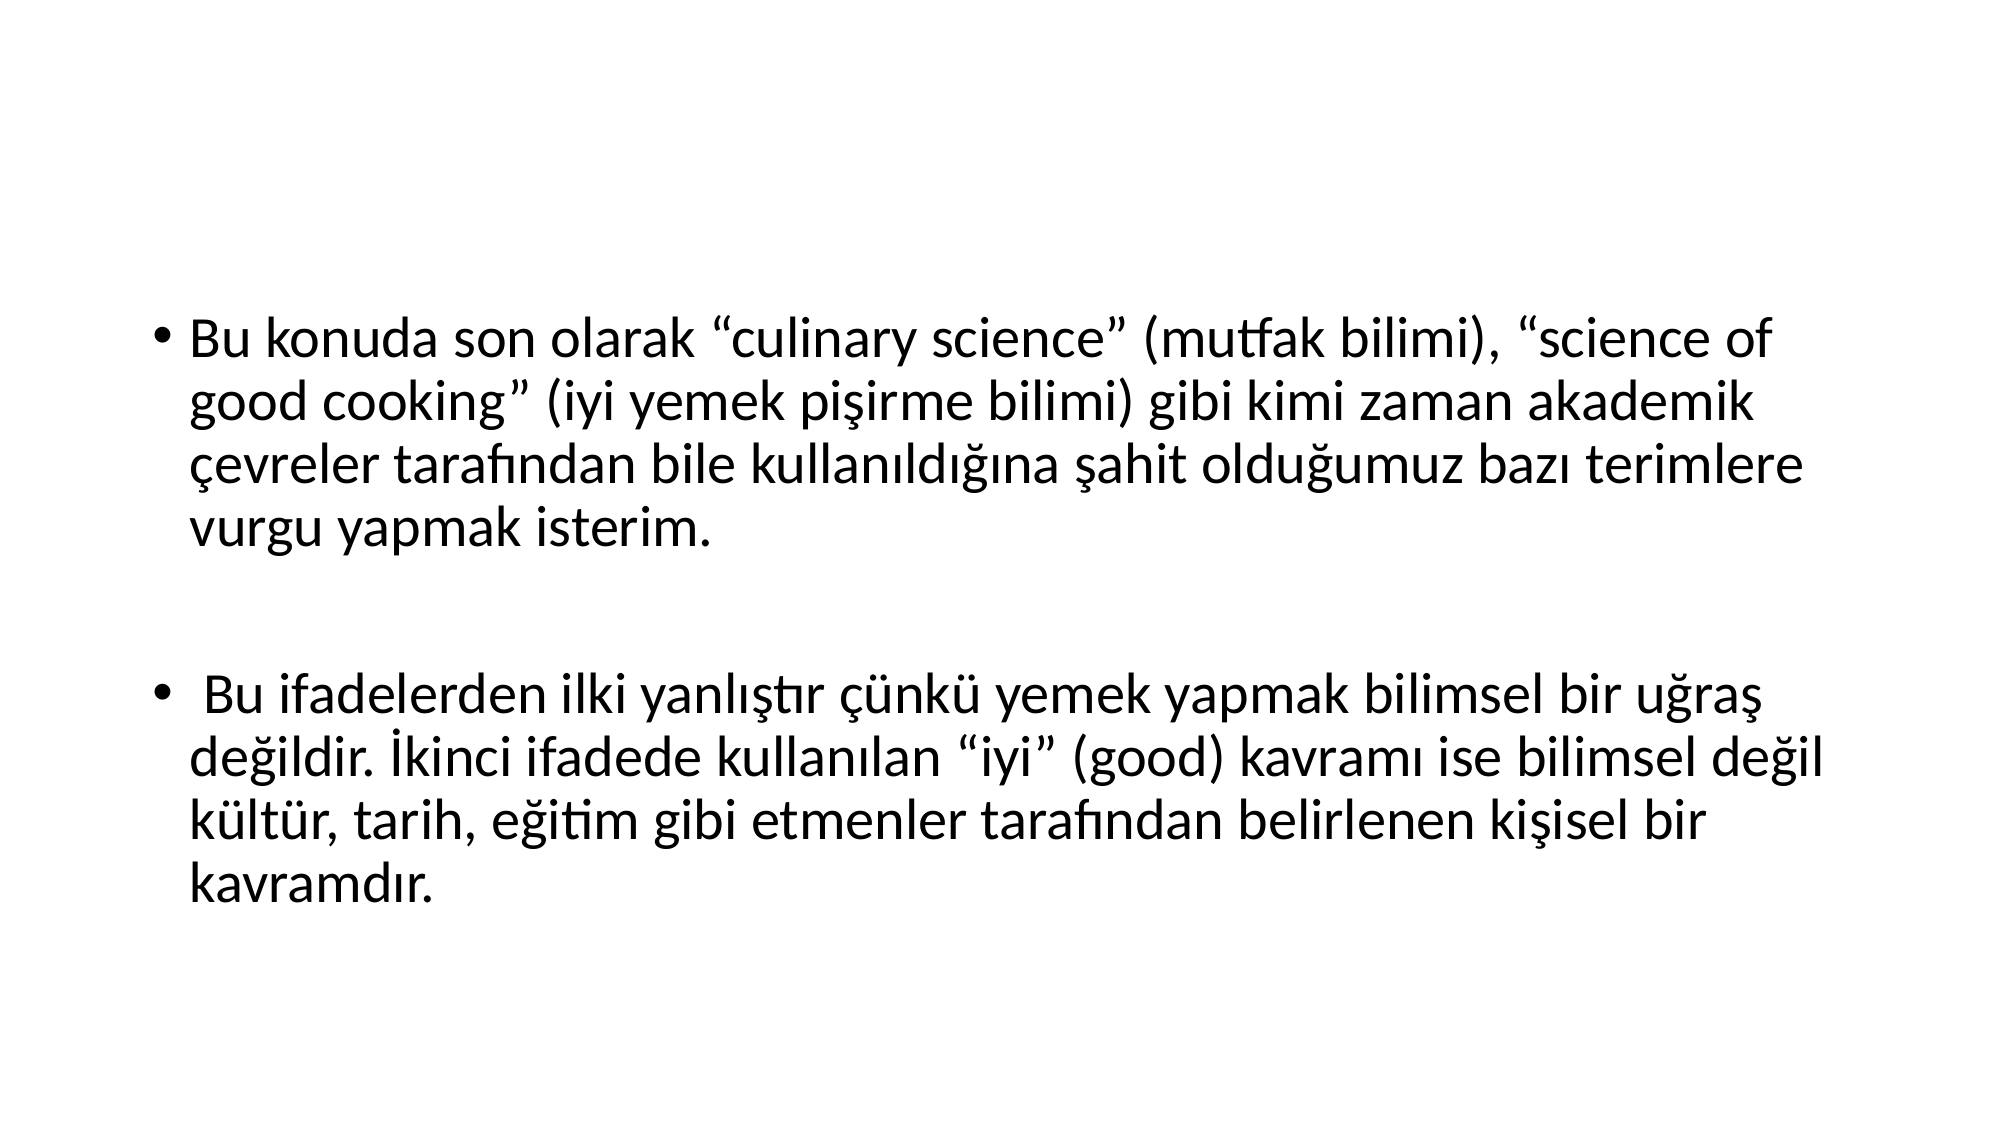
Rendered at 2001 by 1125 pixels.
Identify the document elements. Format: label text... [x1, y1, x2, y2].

list Bu konuda son olarak “culinary science” (mutfak bilimi), “science of good cooking” (iyi yemek pişirme bilimi) gibi kimi zaman akademik çevreler tarafından bile kullanıldığına şahit olduğumuz bazı terimlere vurgu yapmak isterim. Bu ifadelerden ilki yanlıştır çünkü yemek yapmak bilimsel bir uğraş değildir. İkinci ifadede kullanılan “iyi” (good) kavramı ise bilimsel değil kültür, tarih, eğitim gibi etmenler tarafından belirlenen kişisel bir kavramdır. [137, 299, 1863, 1014]
